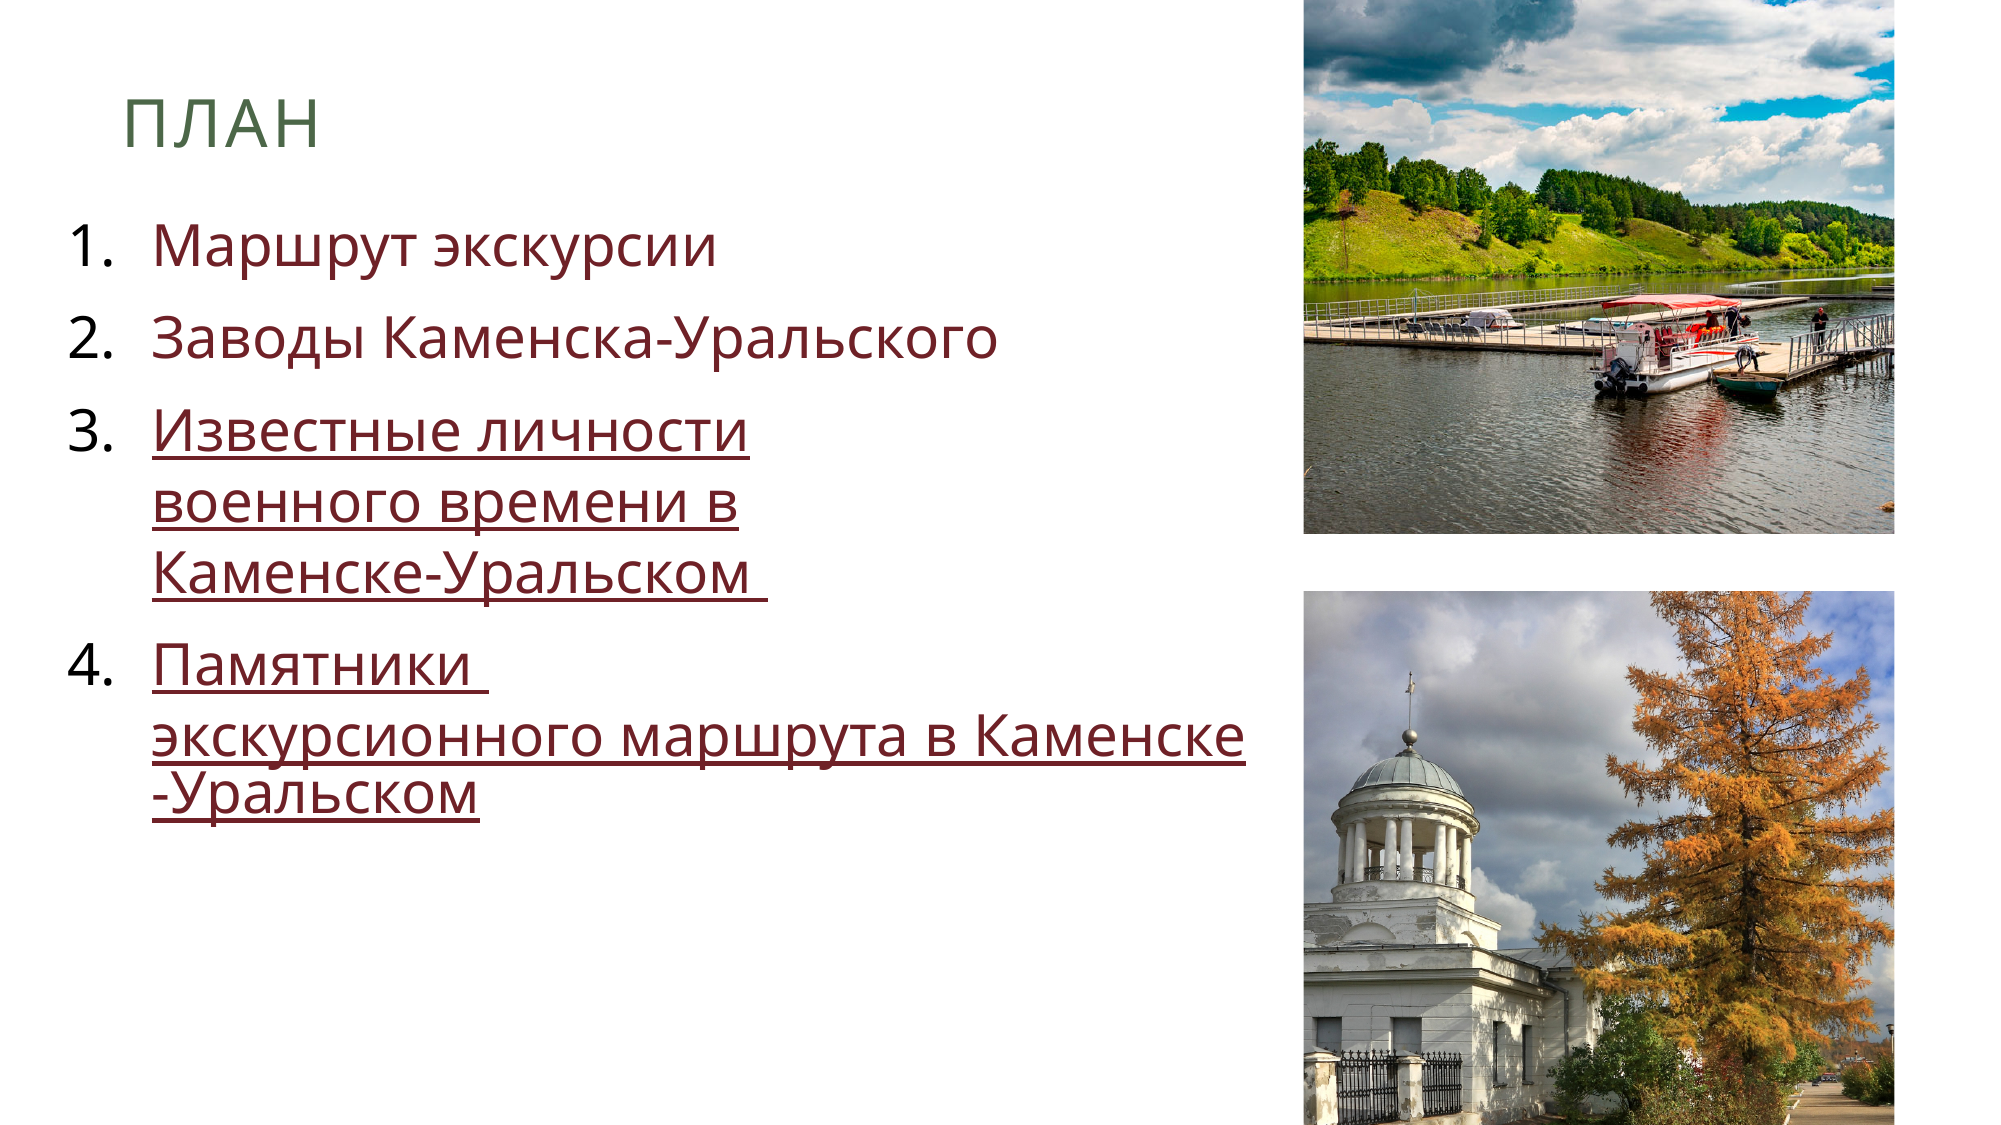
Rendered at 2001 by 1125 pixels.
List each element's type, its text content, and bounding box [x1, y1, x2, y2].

title План [106, 82, 929, 111]
picture [1303, 0, 1895, 534]
text_box Маршрут экскурсии Заводы Каменска-Уральского Известные личности военного времени в Каменске-Уральском Памятники экскурсионного маршрута в Каменске-Уральском [52, 111, 1273, 980]
picture [1303, 590, 1895, 1125]
